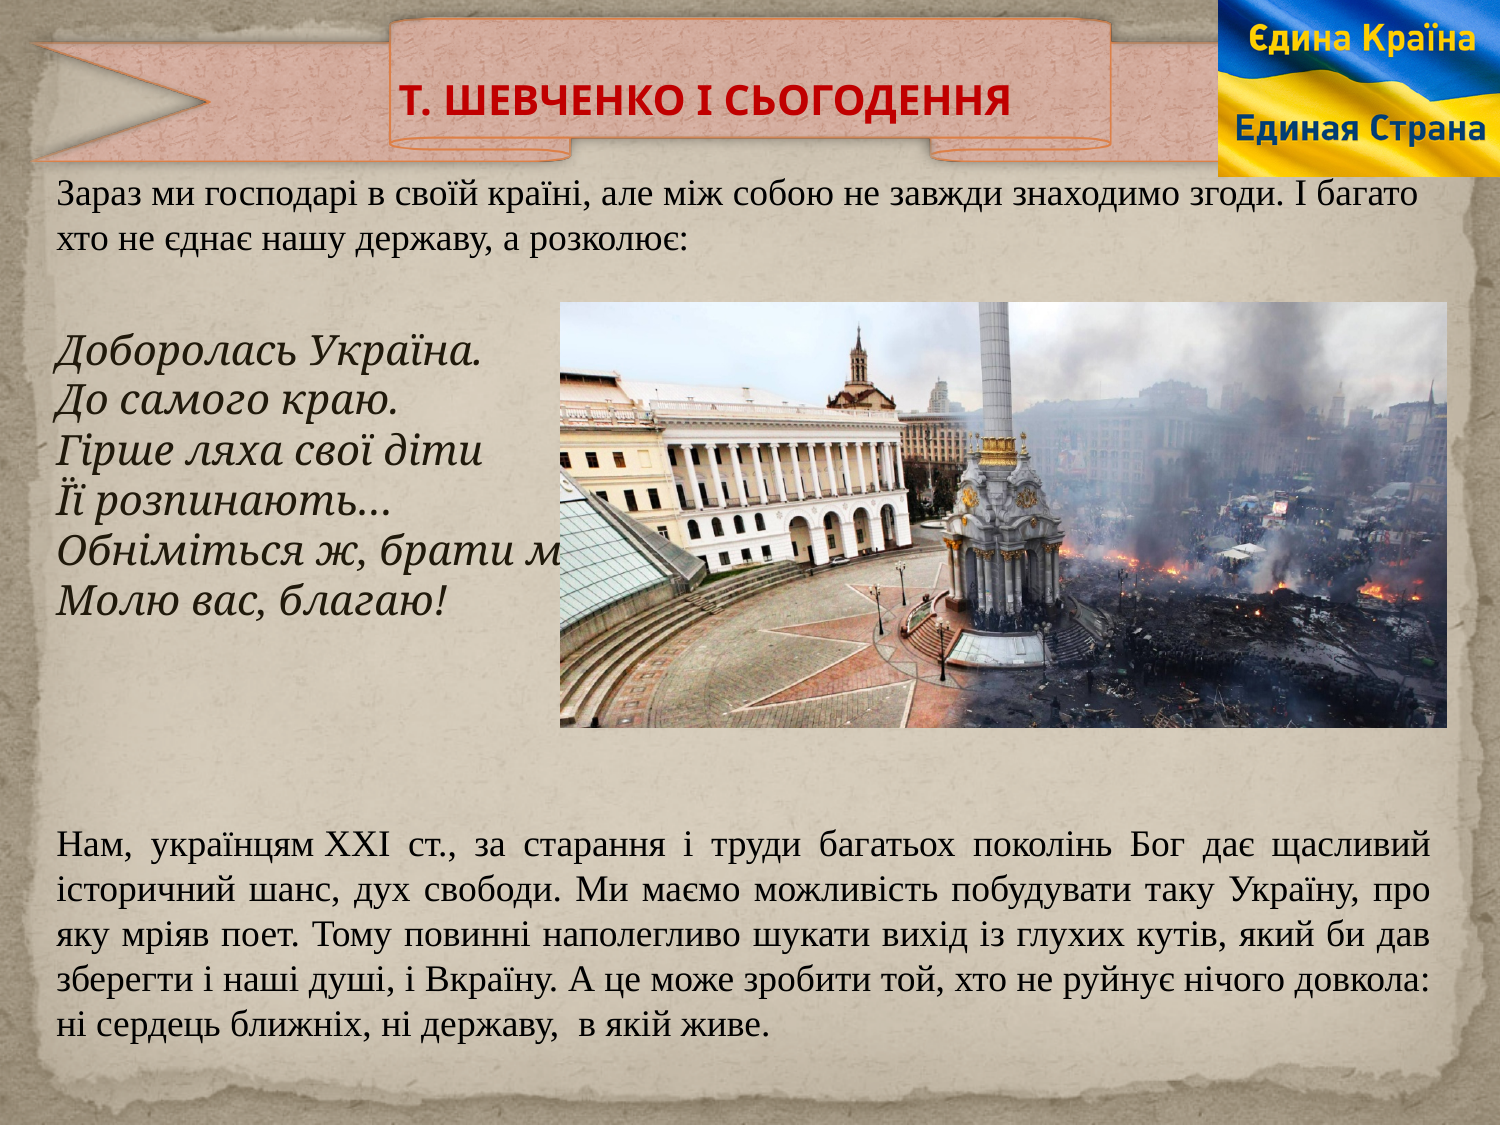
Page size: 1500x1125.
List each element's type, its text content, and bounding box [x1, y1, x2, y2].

text_box Т. Шевченко і сьогодення [383, 66, 1140, 132]
list Зараз ми господарі в своїй країні, але між собою не завжди знаходимо згоди. І багато хто не єднає нашу державу, а розколює: Доборолась Україна. До самого краю. Гірше ляха свої діти Її розпинають… Обніміться ж, брати мої, Молю вас, благаю! Нам, українцям XXІ ст., за старання і труди багатьох поколінь Бог дає щасливий історичний шанс, дух свободи. Ми маємо можливість побудувати таку Україну, про яку мріяв поет. Тому повинні наполегливо шукати вихід із глухих кутів, який би дав зберегти і наші душі, і Вкраїну. А це може зробити той, хто не руйнує нічого довкола: ні сердець ближніх, ні державу, в якій живе. [40, 160, 1448, 1083]
picture [560, 302, 1447, 728]
picture [1218, 0, 1500, 177]
text_box [40, 18, 1207, 162]
